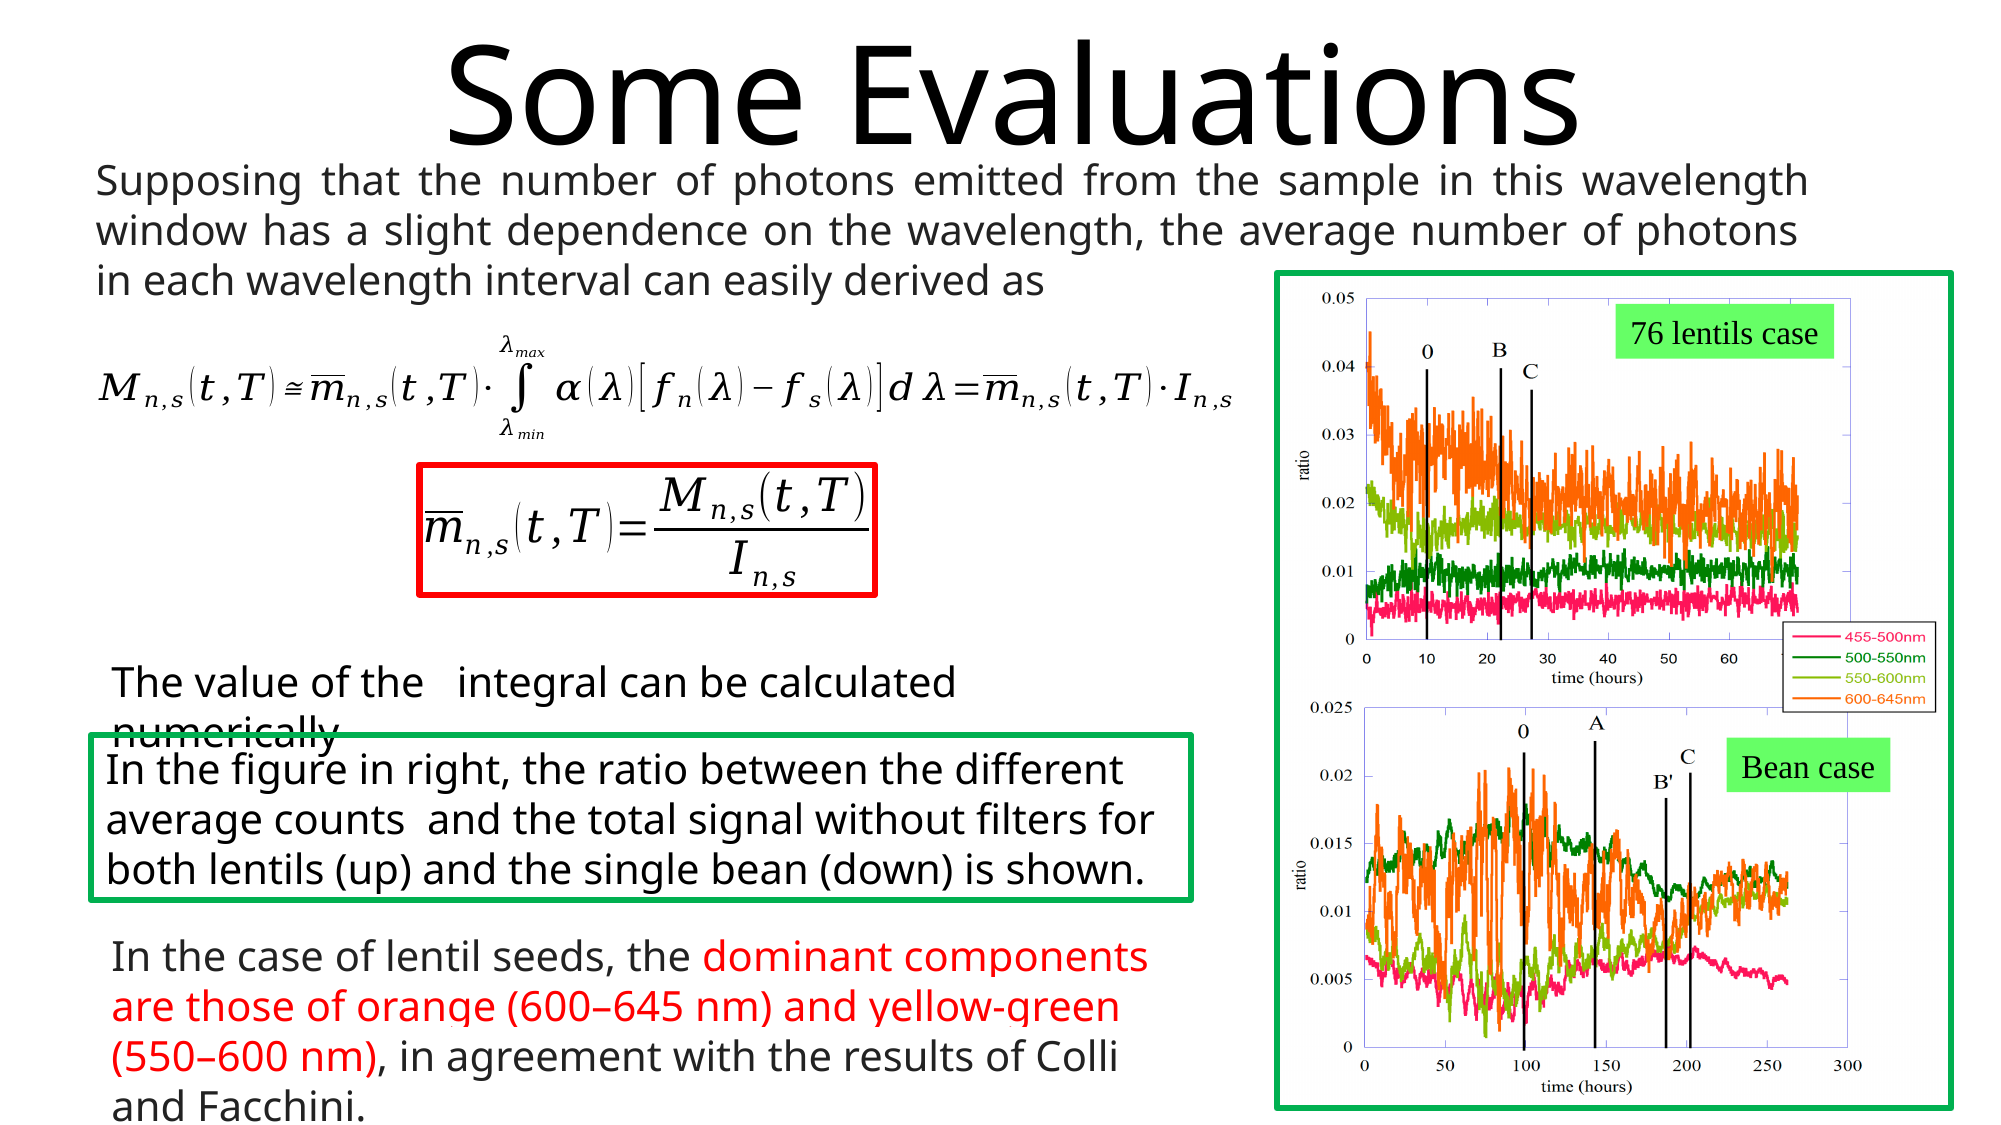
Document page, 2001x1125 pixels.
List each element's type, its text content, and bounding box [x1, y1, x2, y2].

text_box Some Evaluations [27, 0, 2000, 180]
picture [1279, 275, 1949, 1106]
text_box In the case of lentil seeds, the dominant components are those of orange (600–645 nm) and yellow-green (550–600 nm), in agreement with the results of Colli and Facchini. [96, 922, 1191, 1125]
